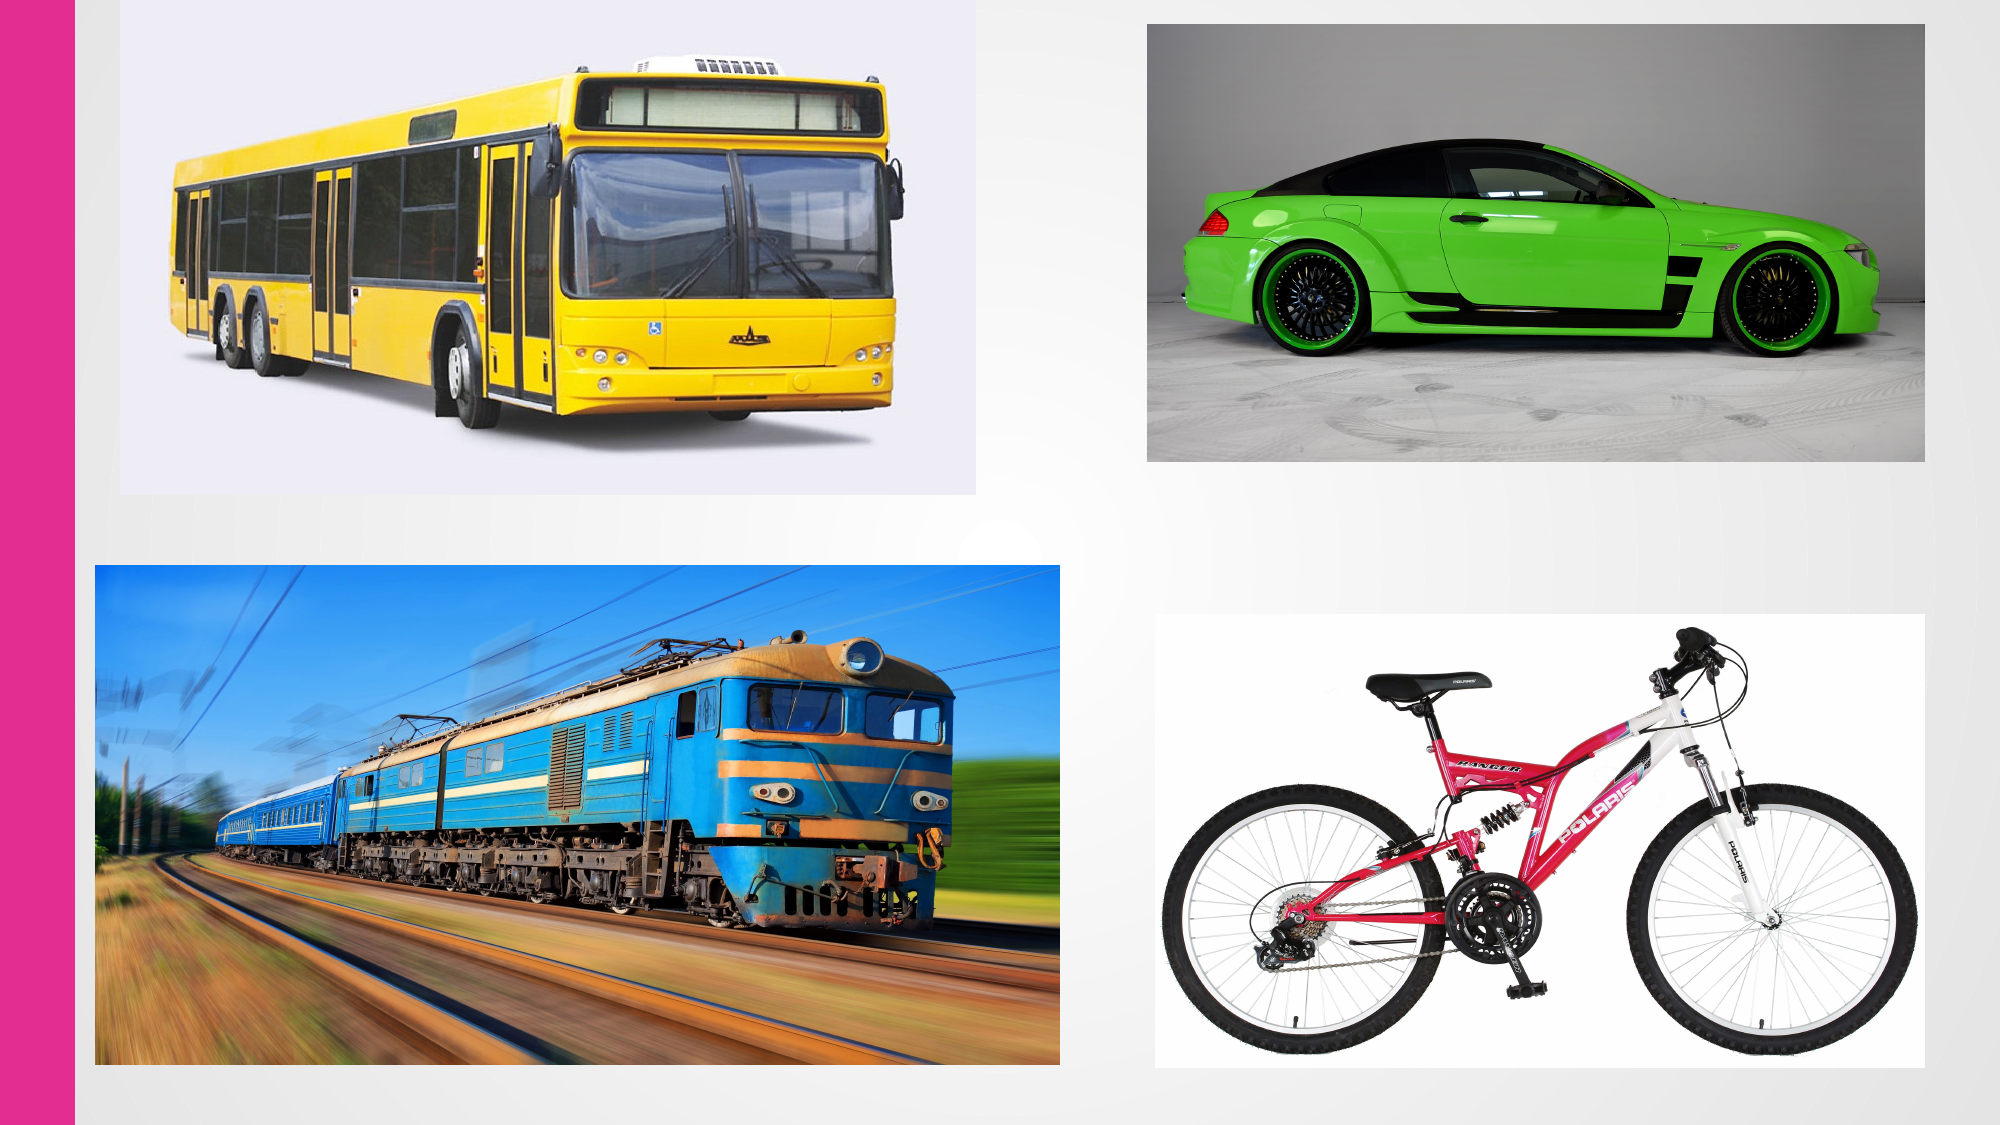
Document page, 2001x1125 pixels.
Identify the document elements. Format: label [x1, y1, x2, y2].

picture [119, 0, 976, 496]
picture [1147, 23, 1925, 462]
picture [95, 565, 1061, 1066]
picture [1155, 614, 1925, 1068]
